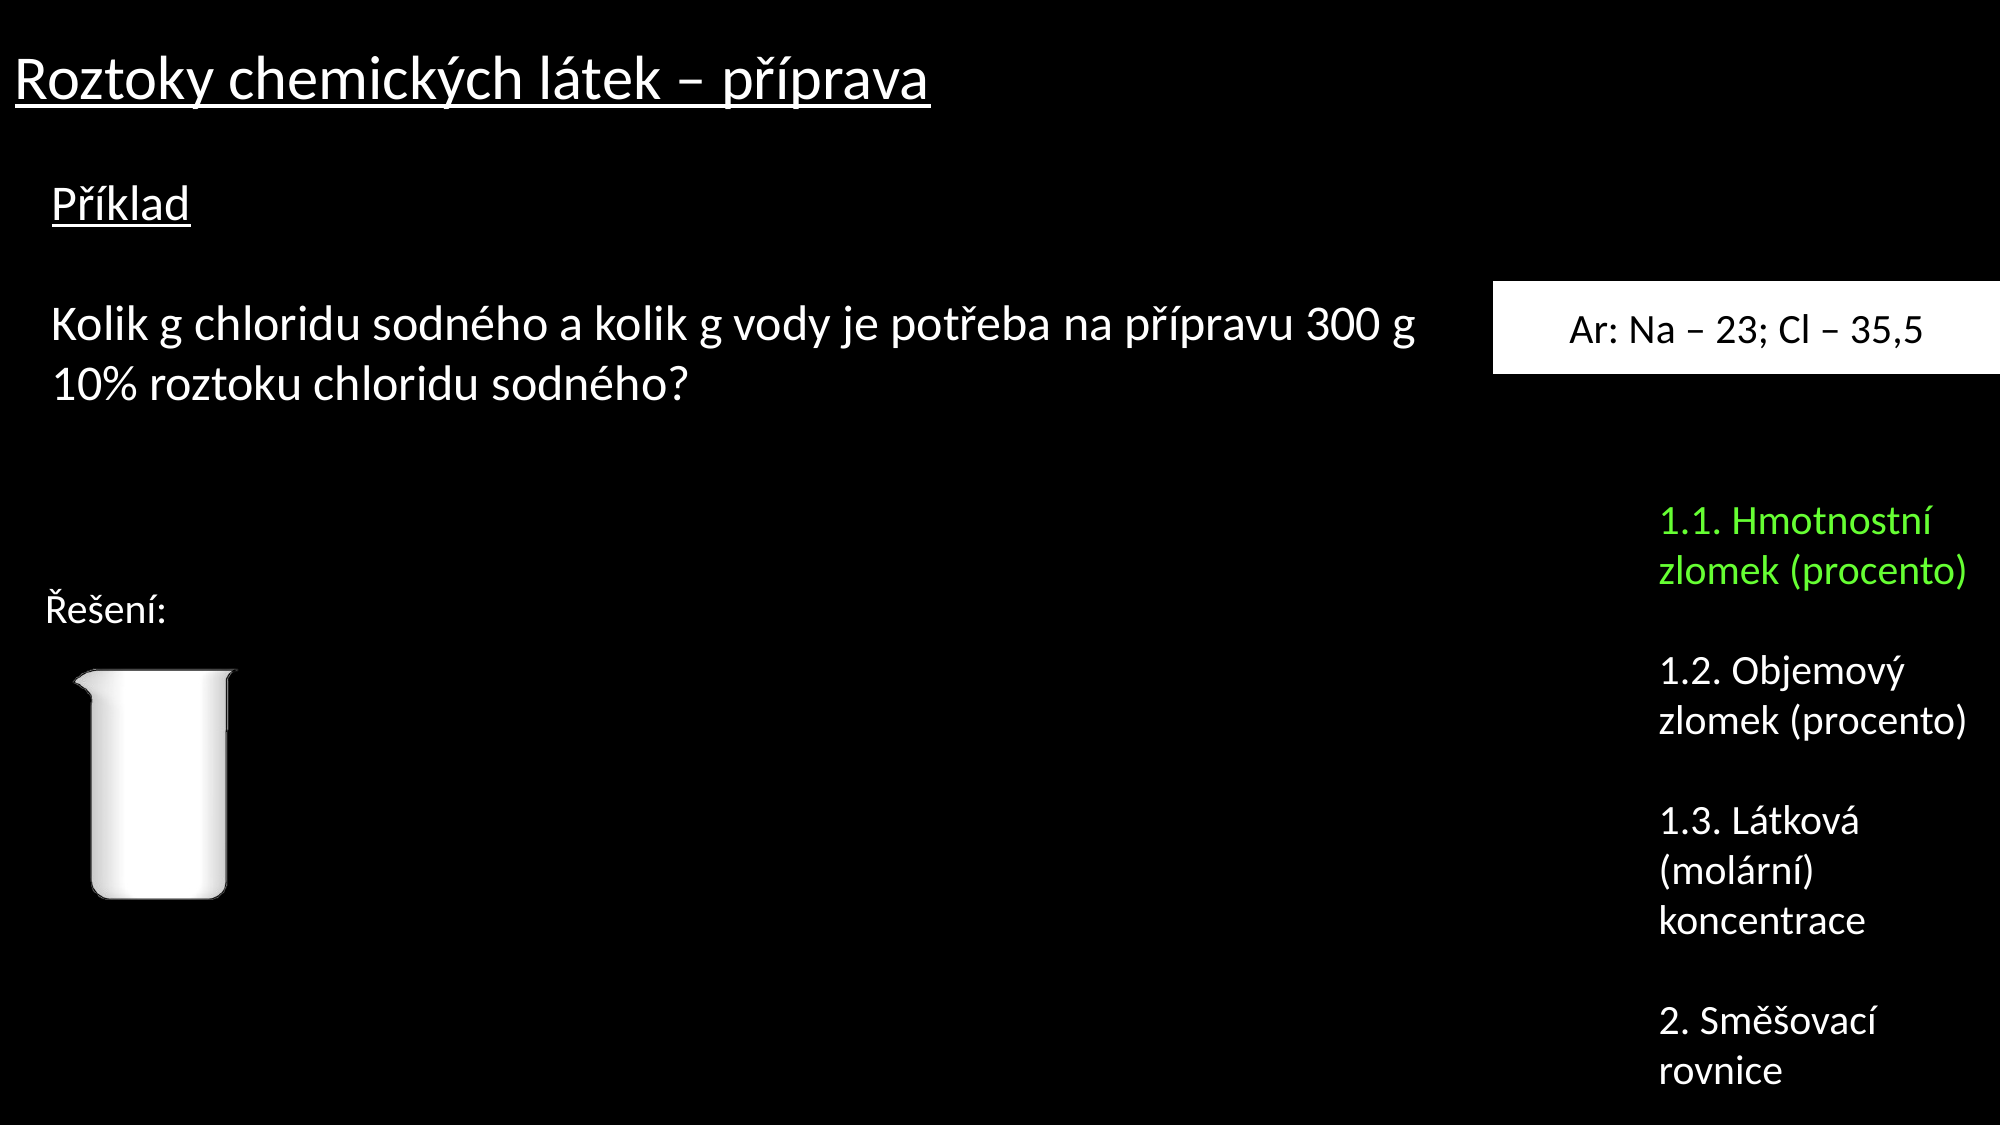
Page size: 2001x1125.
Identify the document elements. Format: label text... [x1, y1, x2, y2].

text_box 1.1. Hmotnostní zlomek (procento) 1.2. Objemový zlomek (procento) 1.3. Látková (molární) koncentrace 2. Směšovací rovnice [1643, 509, 2000, 1125]
picture [52, 650, 269, 916]
text_box Příklad Kolik g chloridu sodného a kolik g vody je potřeba na přípravu 300 g 10% roztoku chloridu sodného? [37, 163, 1443, 418]
text_box Řešení: [29, 567, 1133, 1125]
text_box Roztoky chemických látek – příprava [0, 0, 1501, 151]
text_box Ar: Na – 23; Cl – 35,5 [1493, 281, 2000, 374]
